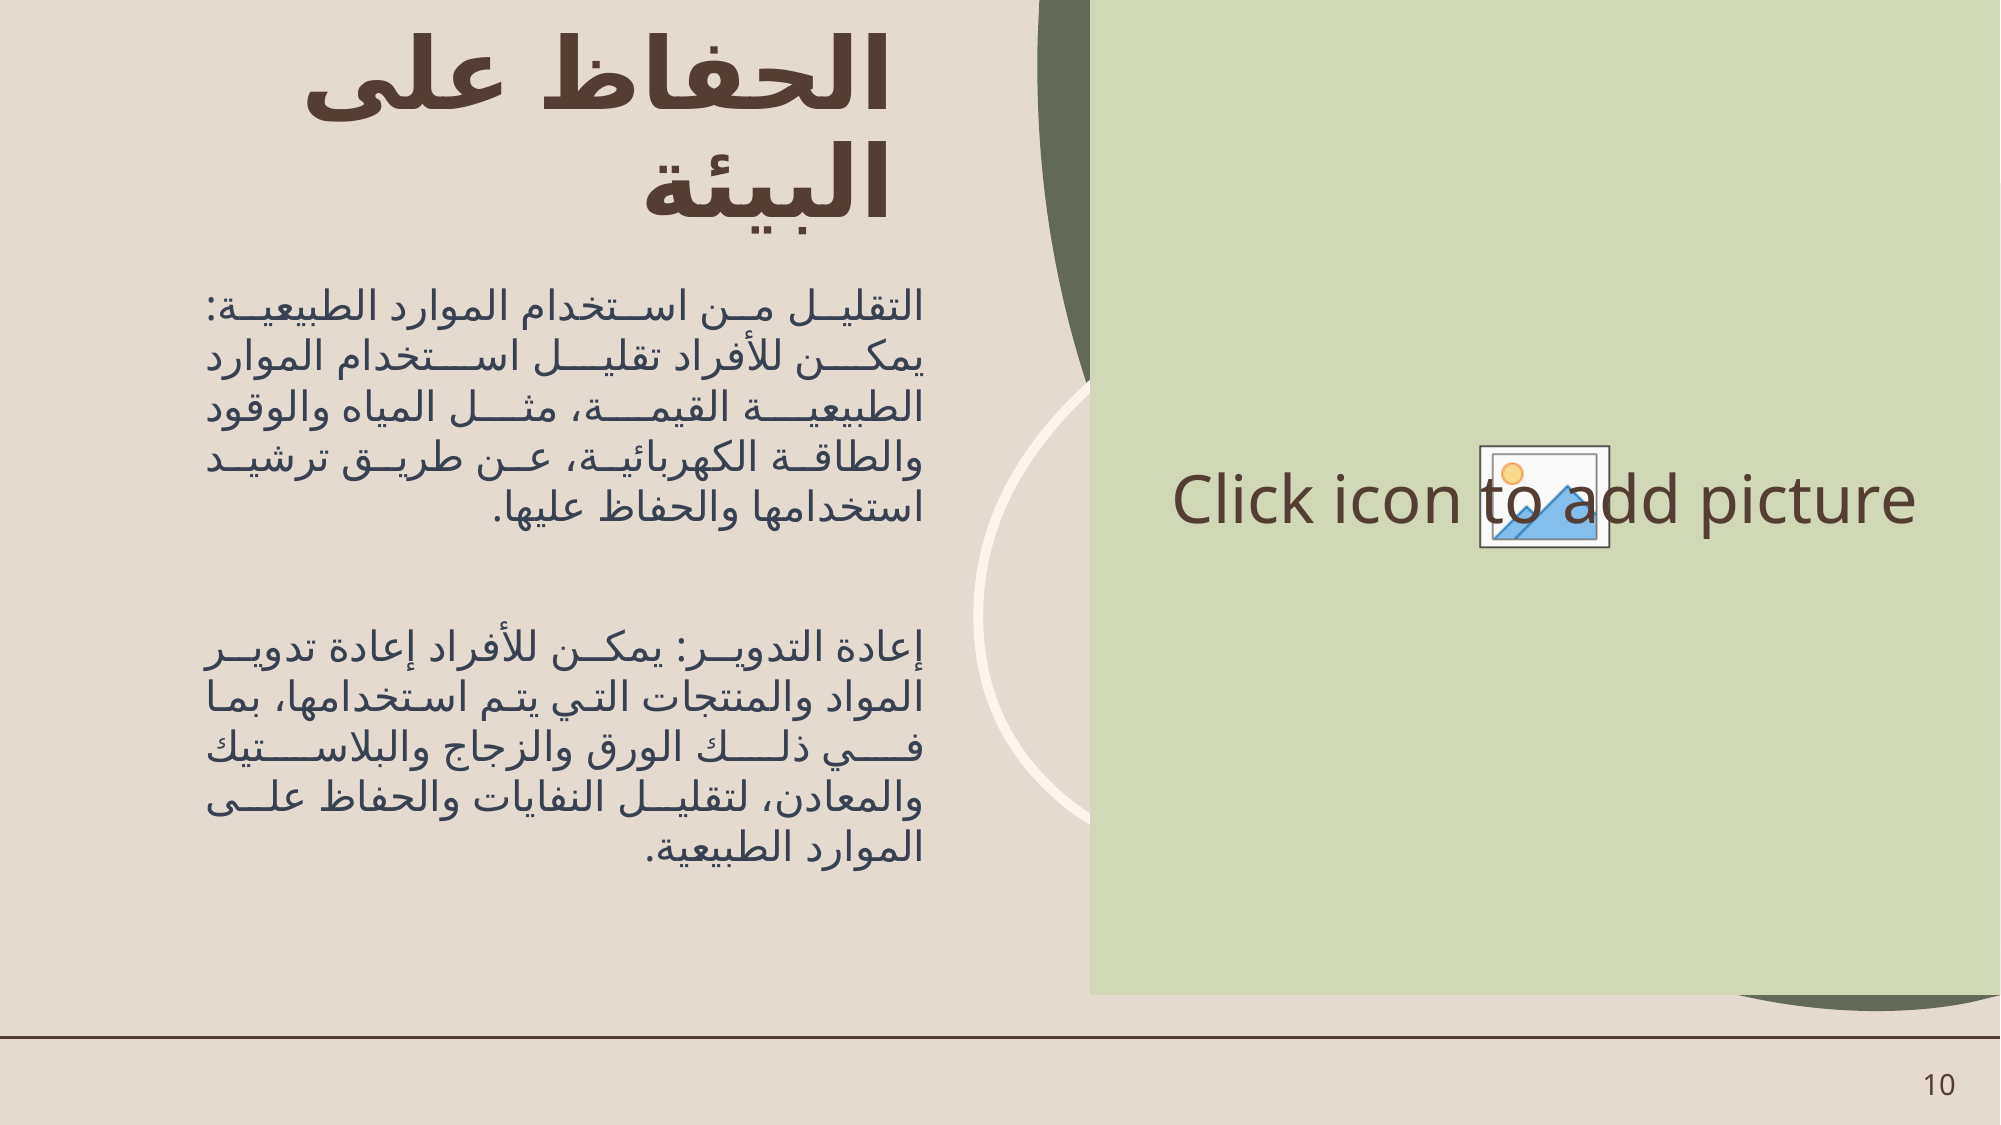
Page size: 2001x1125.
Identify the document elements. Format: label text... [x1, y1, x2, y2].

list التقليل من استخدام الموارد الطبيعية: يمكن للأفراد تقليل استخدام الموارد الطبيعية القيمة، مثل المياه والوقود والطاقة الكهربائية، عن طريق ترشيد استخدامها والحفاظ عليها. إعادة التدوير: يمكن للأفراد إعادة تدوير المواد والمنتجات التي يتم استخدامها، بما في ذلك الورق والزجاج والبلاستيك والمعادن، لتقليل النفايات والحفاظ على الموارد الطبيعية. [190, 271, 941, 940]
picture [1090, 0, 2000, 995]
title الحفاظ على البيئة [159, 135, 910, 247]
slide_number 10 [1808, 1060, 1971, 1112]
